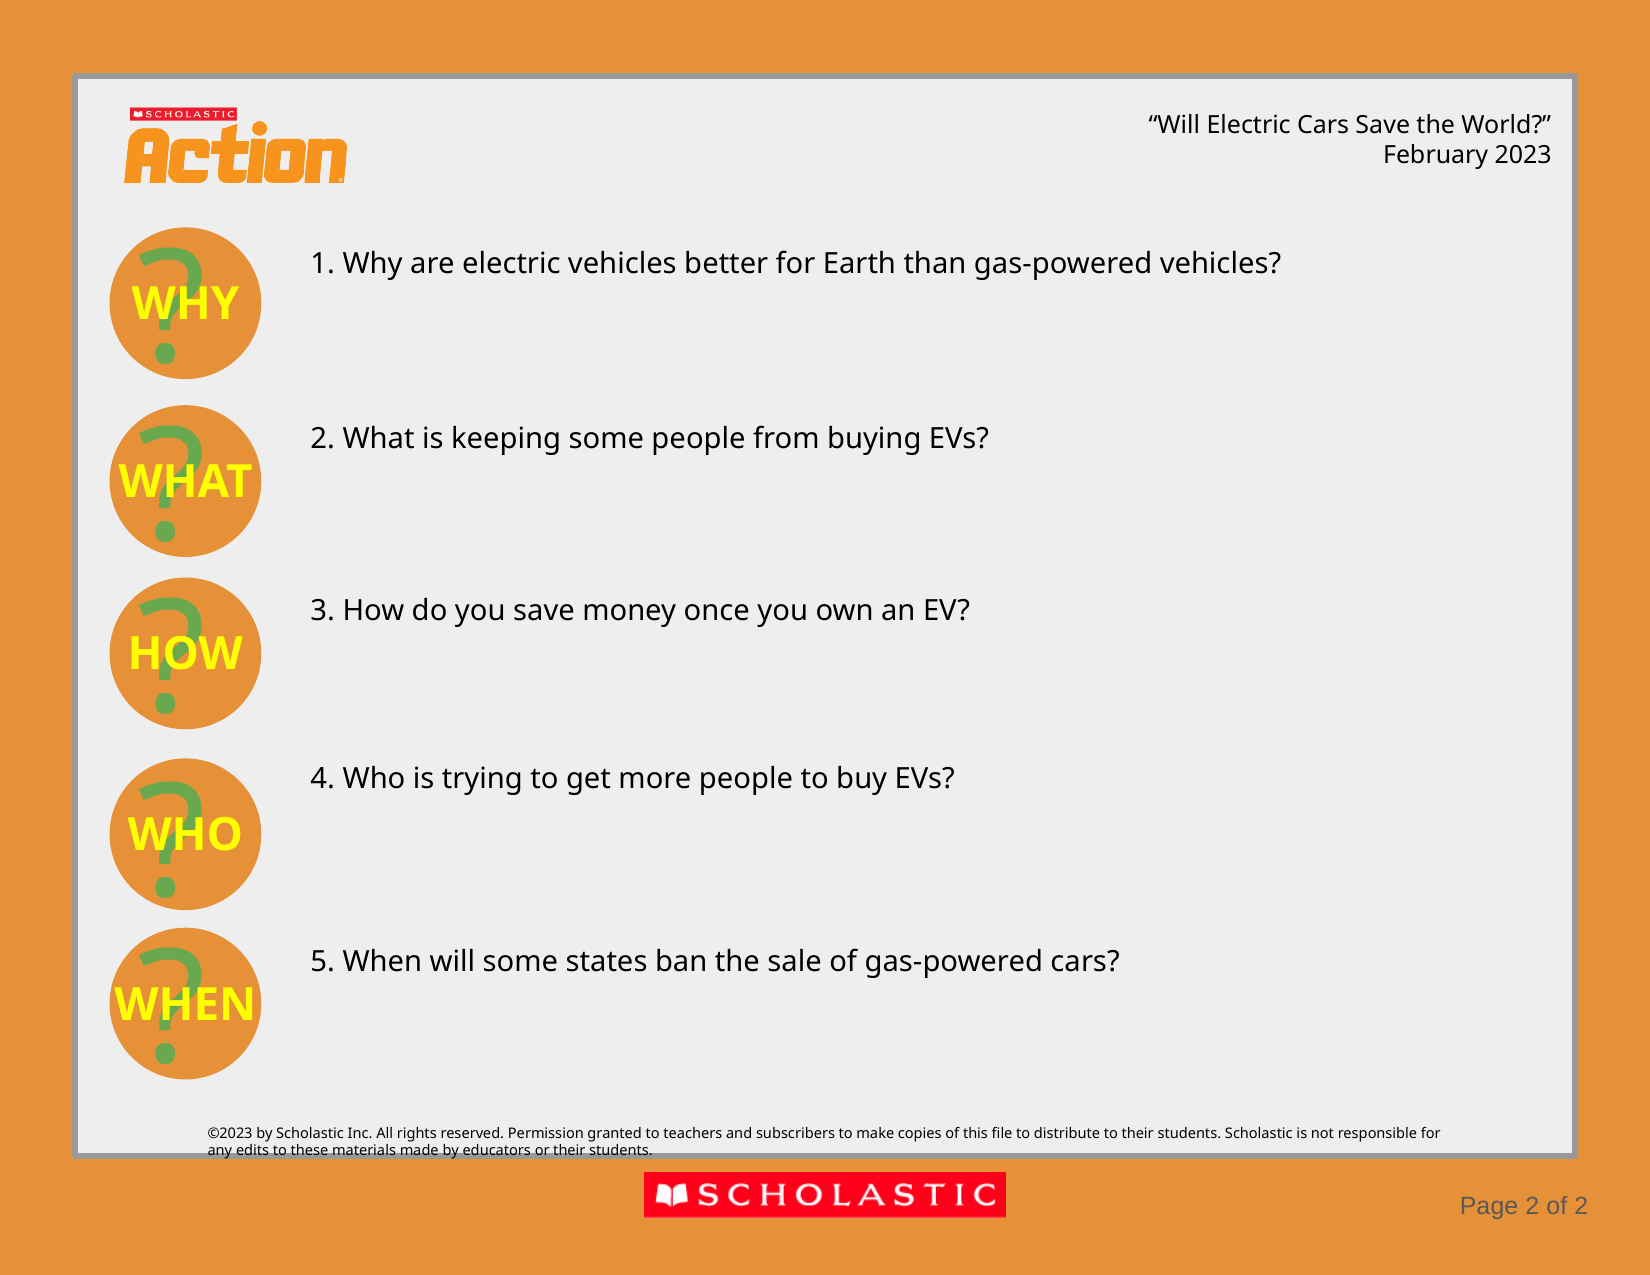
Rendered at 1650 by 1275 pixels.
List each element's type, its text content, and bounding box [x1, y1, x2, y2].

text_box Page 2 of 2 [1434, 1155, 1607, 1254]
picture [124, 107, 347, 183]
picture [644, 1172, 1006, 1218]
